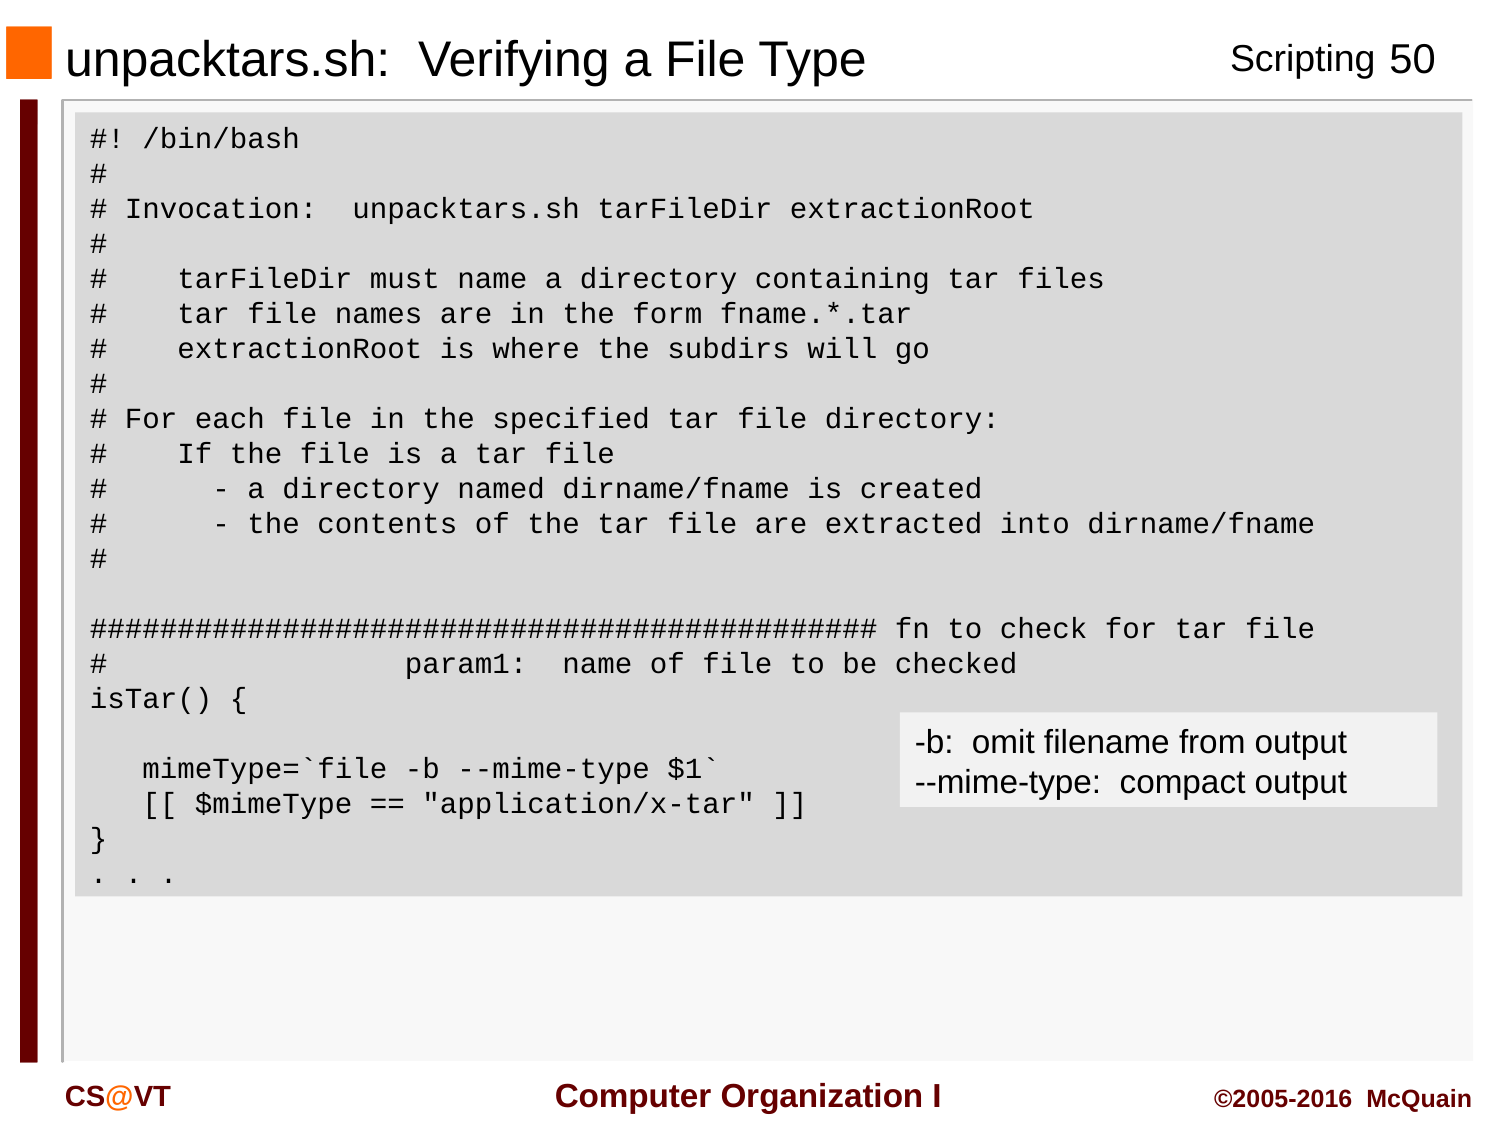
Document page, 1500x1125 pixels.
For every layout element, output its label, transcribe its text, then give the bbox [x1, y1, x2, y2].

text_box -b: omit filename from output --mime-type: compact output [899, 712, 1438, 807]
title unpacktars.sh: Verifying a File Type [50, 28, 1000, 85]
text_box #! /bin/bash # # Invocation: unpacktars.sh tarFileDir extractionRoot # # tarFileDir must name a directory containing tar files # tar file names are in the form fname.*.tar # extractionRoot is where the subdirs will go # # For each file in the specified tar file directory: # If the file is a tar file # - a directory named dirname/fname is created # - the contents of the tar file are extracted into dirname/fname # ############################################# fn to check for tar file # param1: name of file to be checked isTar() { mimeType=`file -b --mime-type $1` [[ $mimeType == "application/x-tar" ]] } . . . [75, 112, 1463, 897]
